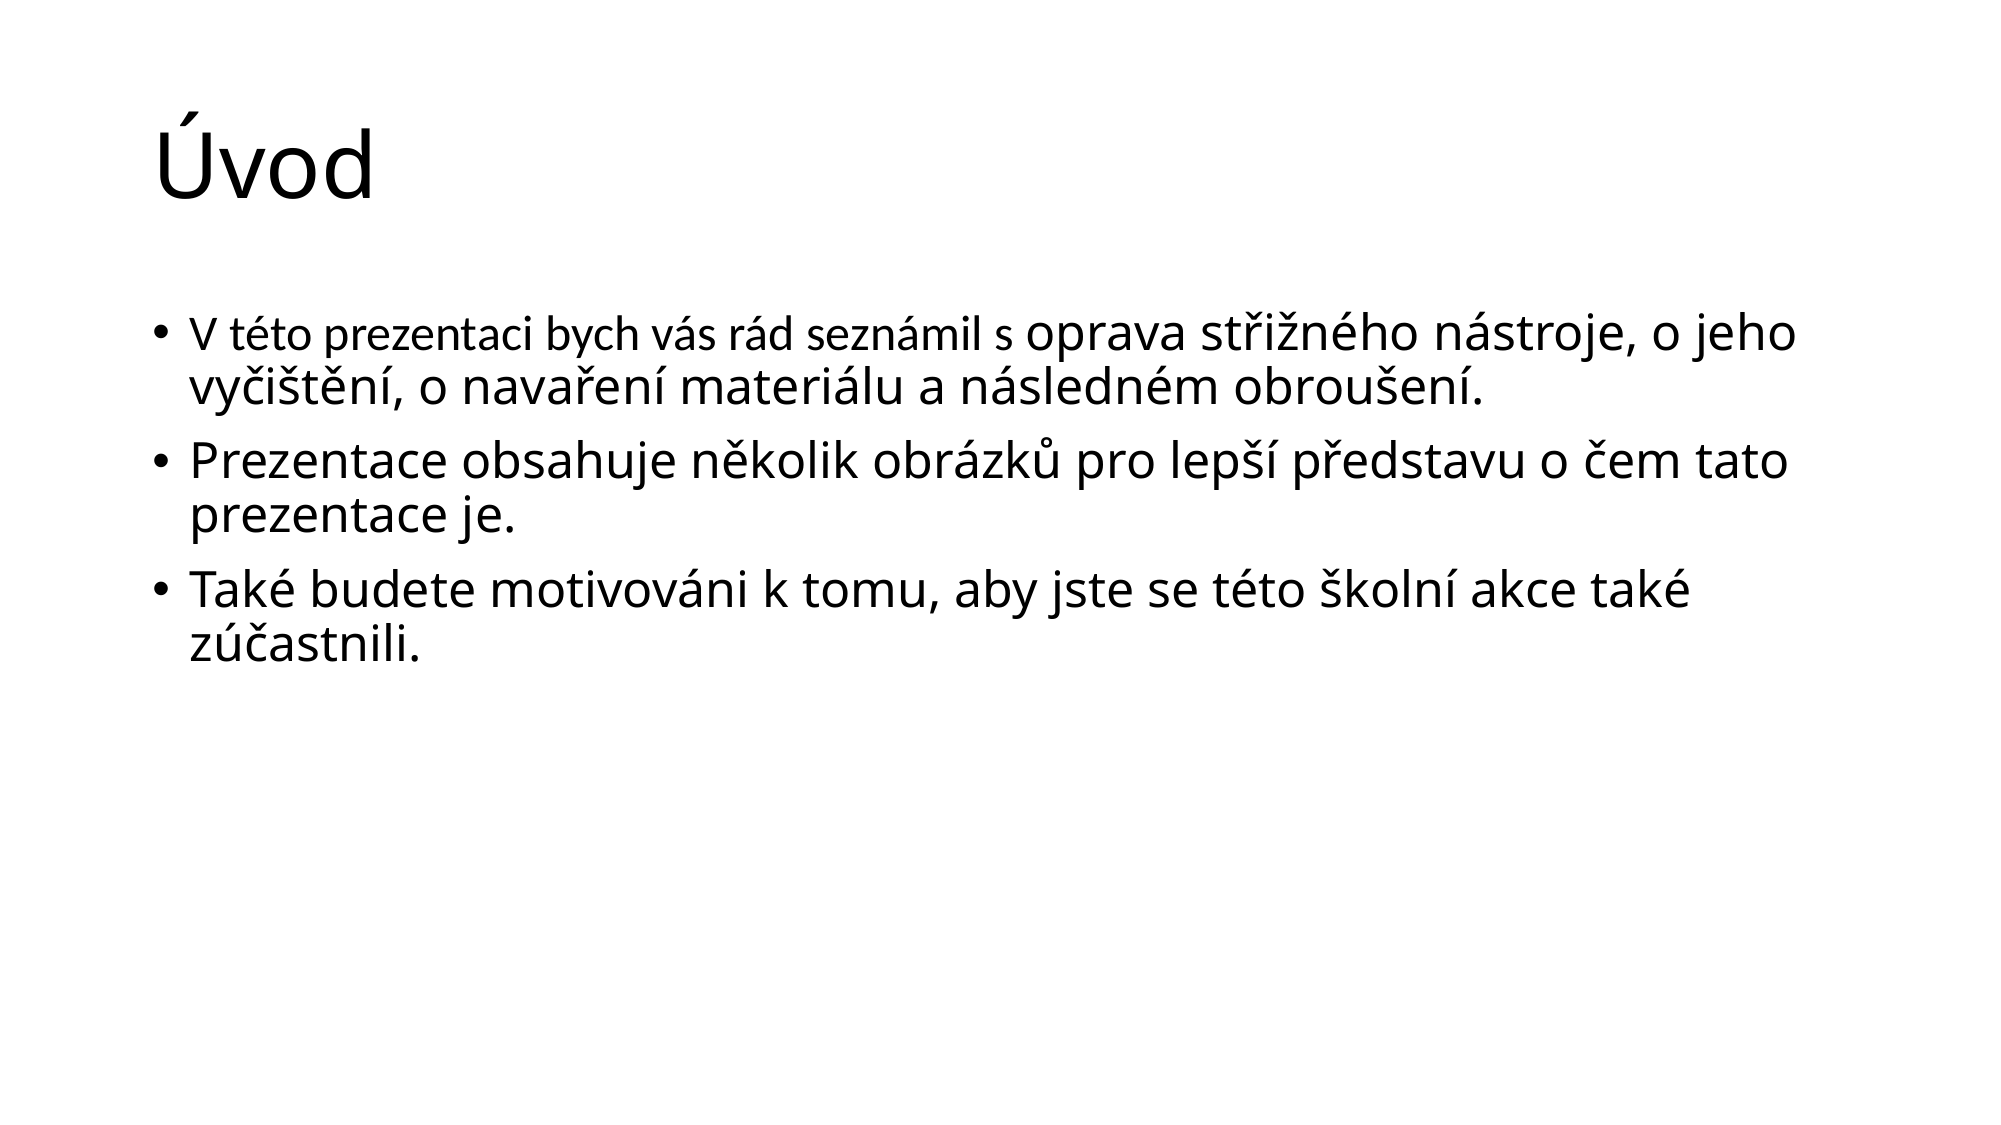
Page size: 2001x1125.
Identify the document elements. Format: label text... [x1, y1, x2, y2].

list V této prezentaci bych vás rád seznámil s oprava střižného nástroje, o jeho vyčištění, o navaření materiálu a následném obroušení. Prezentace obsahuje několik obrázků pro lepší představu o čem tato prezentace je. Také budete motivováni k tomu, aby jste se této školní akce také zúčastnili. [137, 299, 1863, 1014]
title Úvod [137, 59, 1863, 278]
